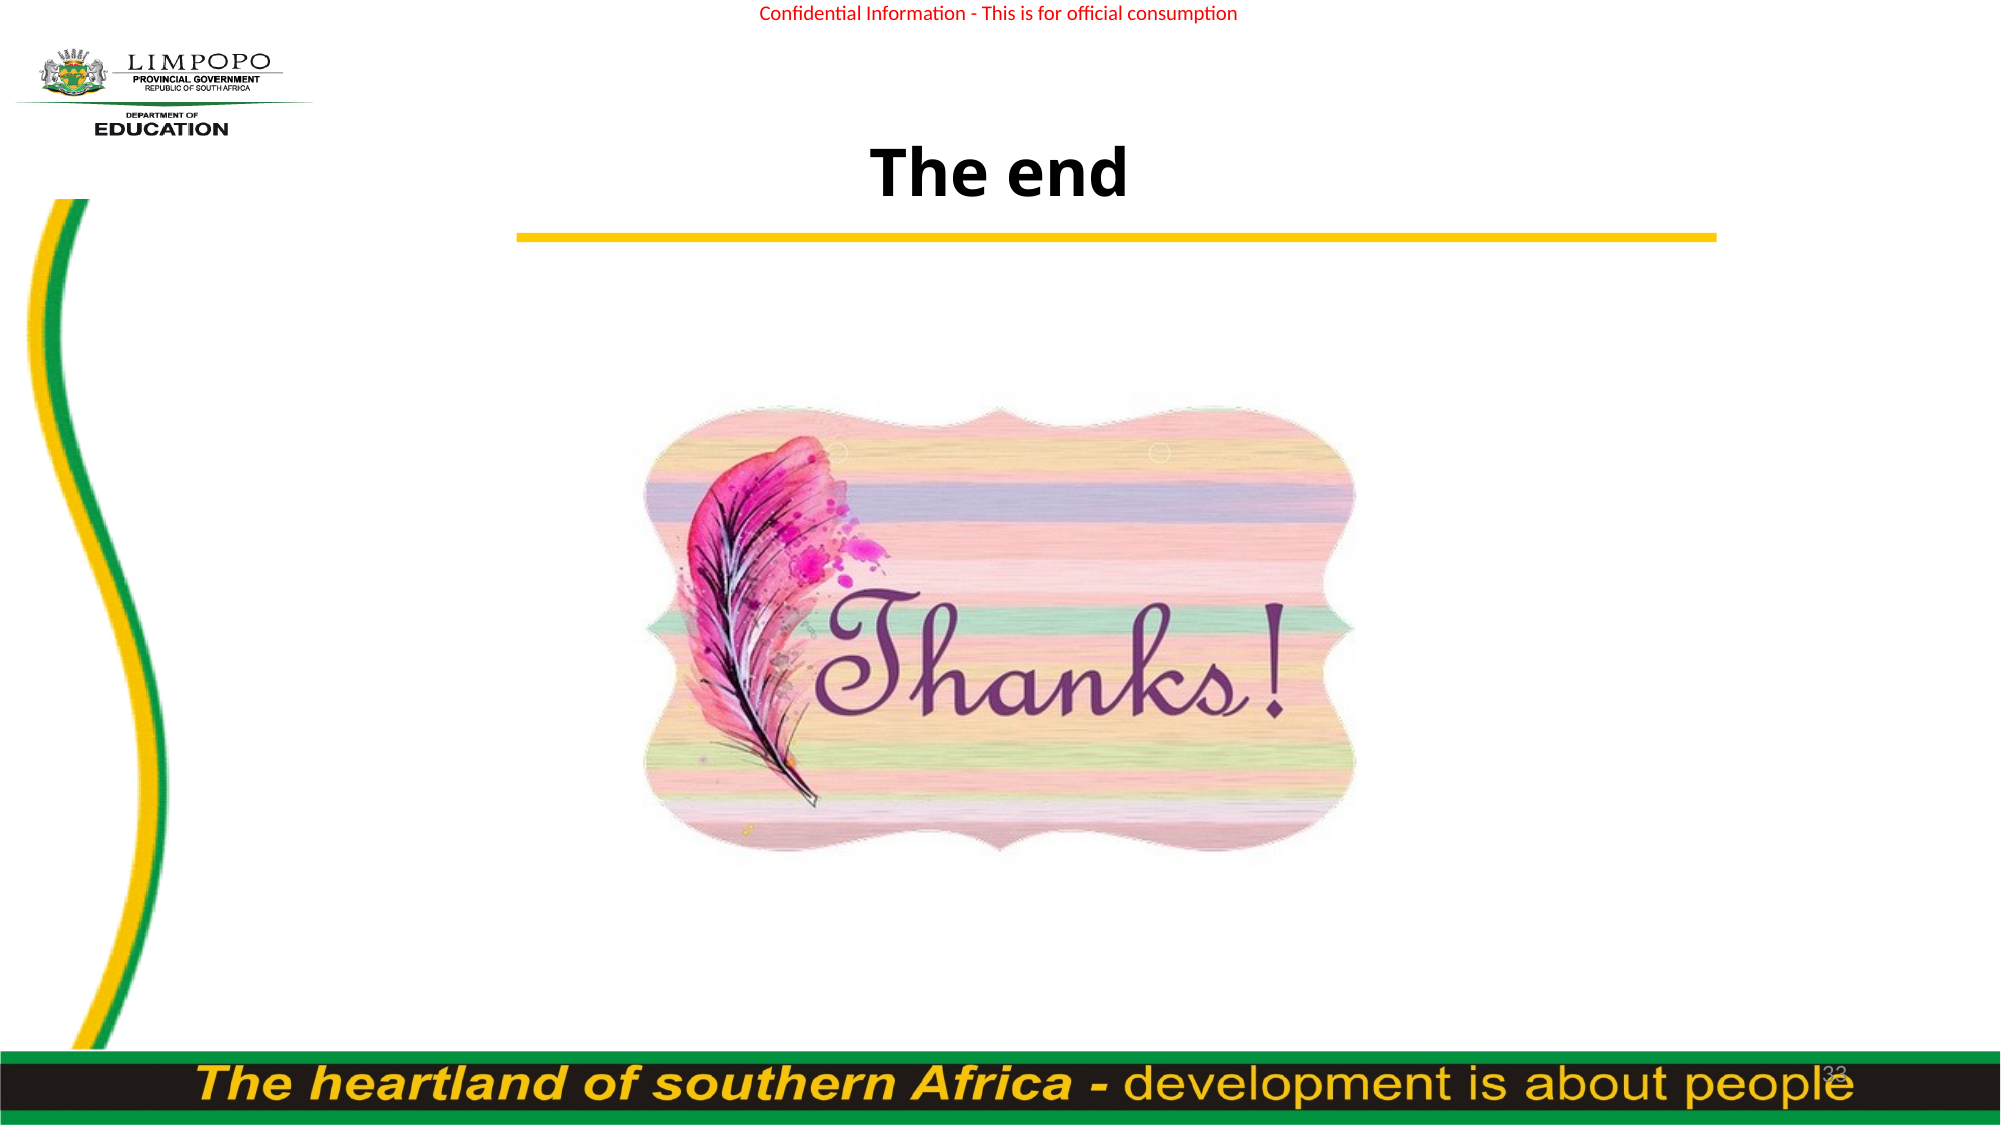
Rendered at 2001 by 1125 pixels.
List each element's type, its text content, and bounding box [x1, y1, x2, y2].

title The end [137, 59, 1863, 278]
picture [0, 1051, 2001, 1125]
picture [12, 45, 317, 146]
picture [16, 199, 175, 1050]
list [531, 343, 1469, 969]
slide_number 33 [1412, 1042, 1863, 1103]
